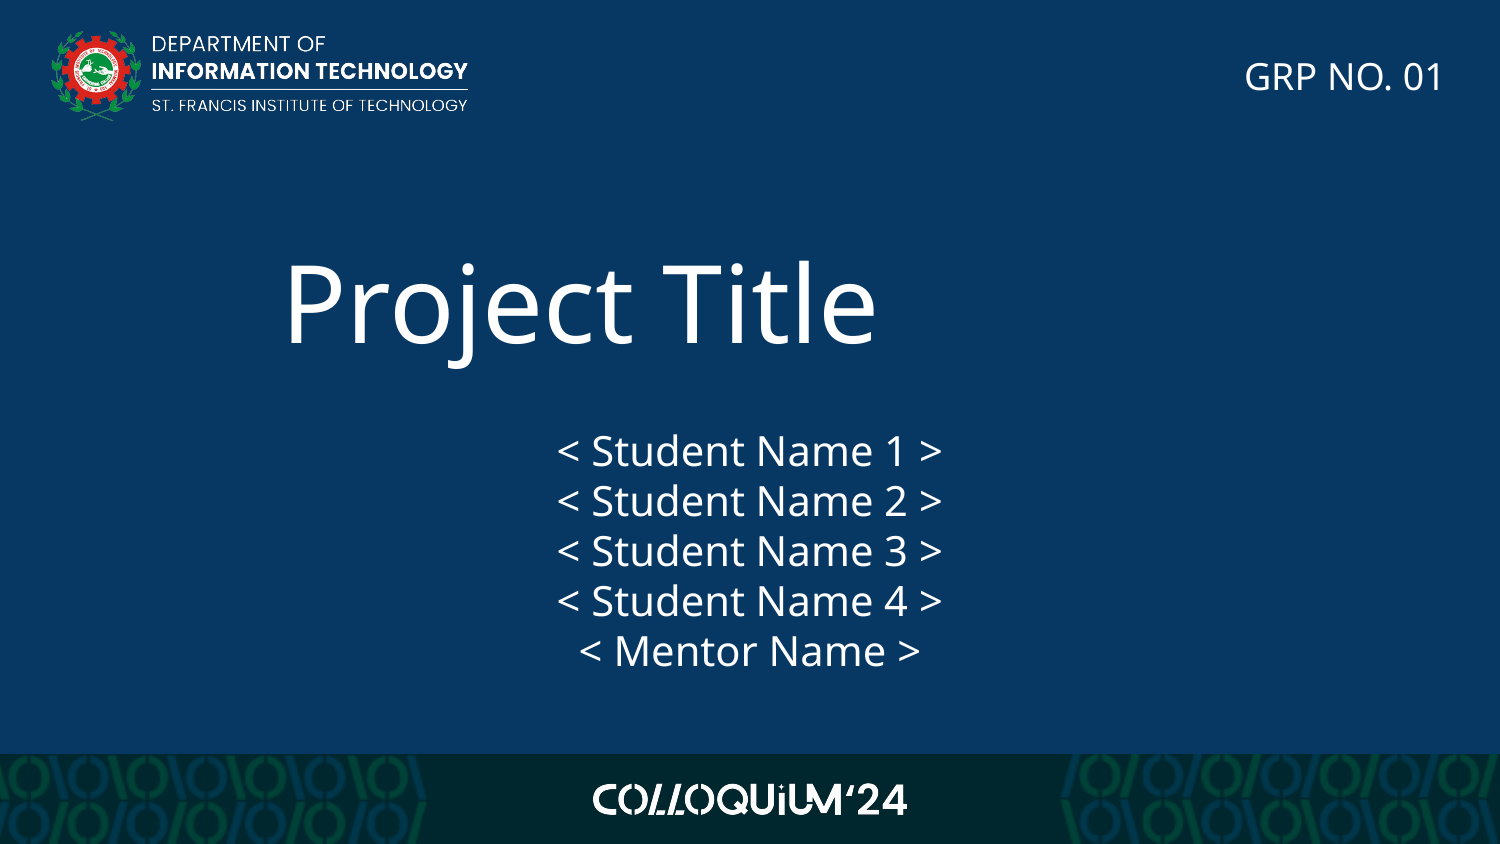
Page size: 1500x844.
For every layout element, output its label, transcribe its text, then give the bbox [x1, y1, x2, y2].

text_box GRP NO. 01 [1204, 37, 1462, 113]
title Project Title [51, 214, 1449, 380]
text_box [0, 753, 1500, 844]
text_box < Student Name 1 > < Student Name 2 > < Student Name 3 > < Student Name 4 > < Mentor Name > [75, 410, 1425, 691]
picture [50, 30, 468, 121]
